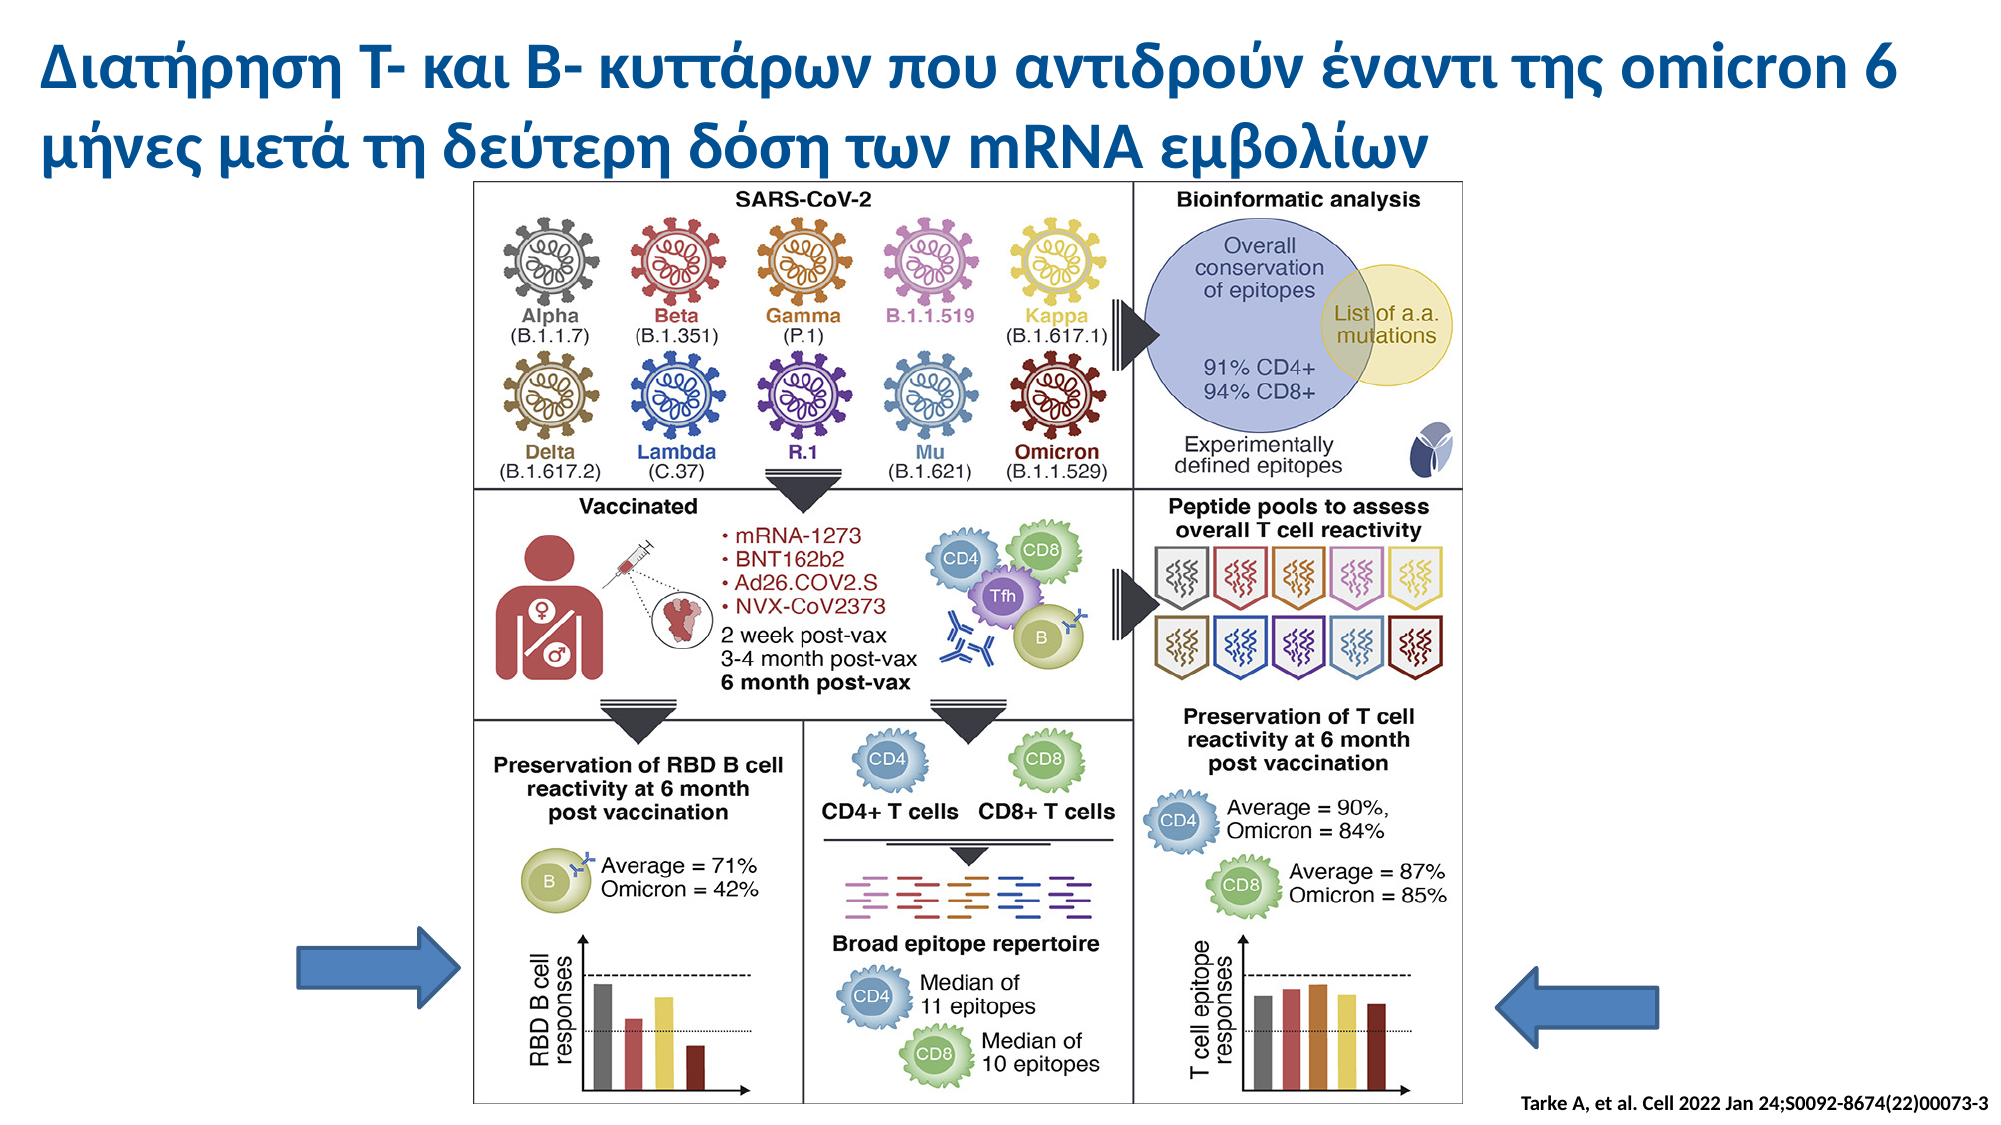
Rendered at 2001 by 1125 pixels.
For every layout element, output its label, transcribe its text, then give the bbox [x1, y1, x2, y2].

text_box Tarke A, et al. Cell 2022 Jan 24;S0092-8674(22)00073-3 [1506, 1083, 2000, 1123]
picture [473, 180, 1463, 1104]
text_box [296, 926, 462, 1010]
text_box Διατήρηση Τ- και Β- κυττάρων που αντιδρούν έναντι της omicron 6 μήνες μετά τη δεύτερη δόση των mRNA εμβολίων [40, 21, 2000, 234]
text_box [1494, 965, 1660, 1050]
